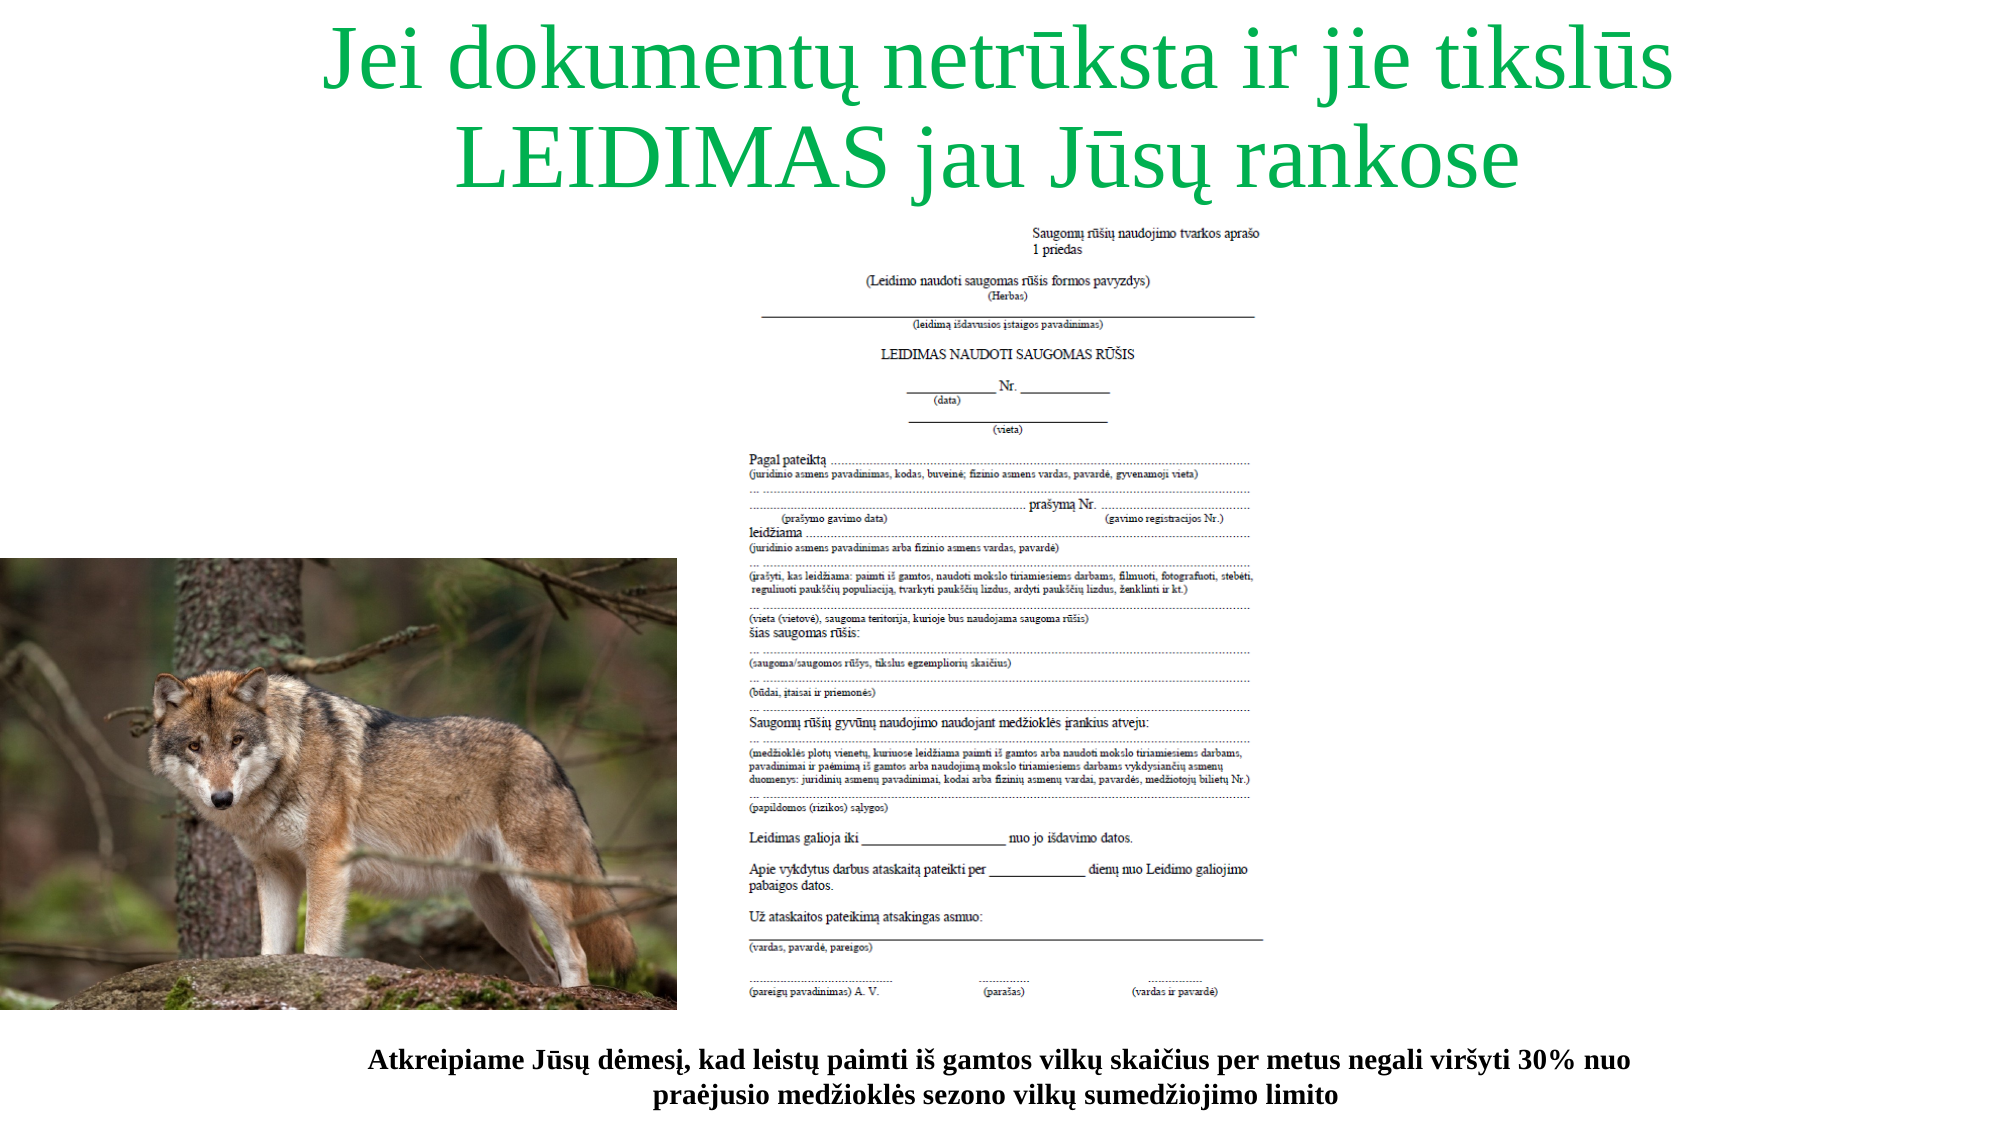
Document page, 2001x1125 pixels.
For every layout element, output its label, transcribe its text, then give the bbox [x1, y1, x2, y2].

picture [0, 557, 677, 1010]
picture [731, 217, 1269, 1010]
title Jei dokumentų netrūksta ir jie tikslūs LEIDIMAS jau Jūsų rankose [137, 0, 1863, 218]
text_box Atkreipiame Jūsų dėmesį, kad leistų paimti iš gamtos vilkų skaičius per metus negali viršyti 30% nuo praėjusio medžioklės sezono vilkų sumedžiojimo limito [293, 1032, 1707, 1118]
